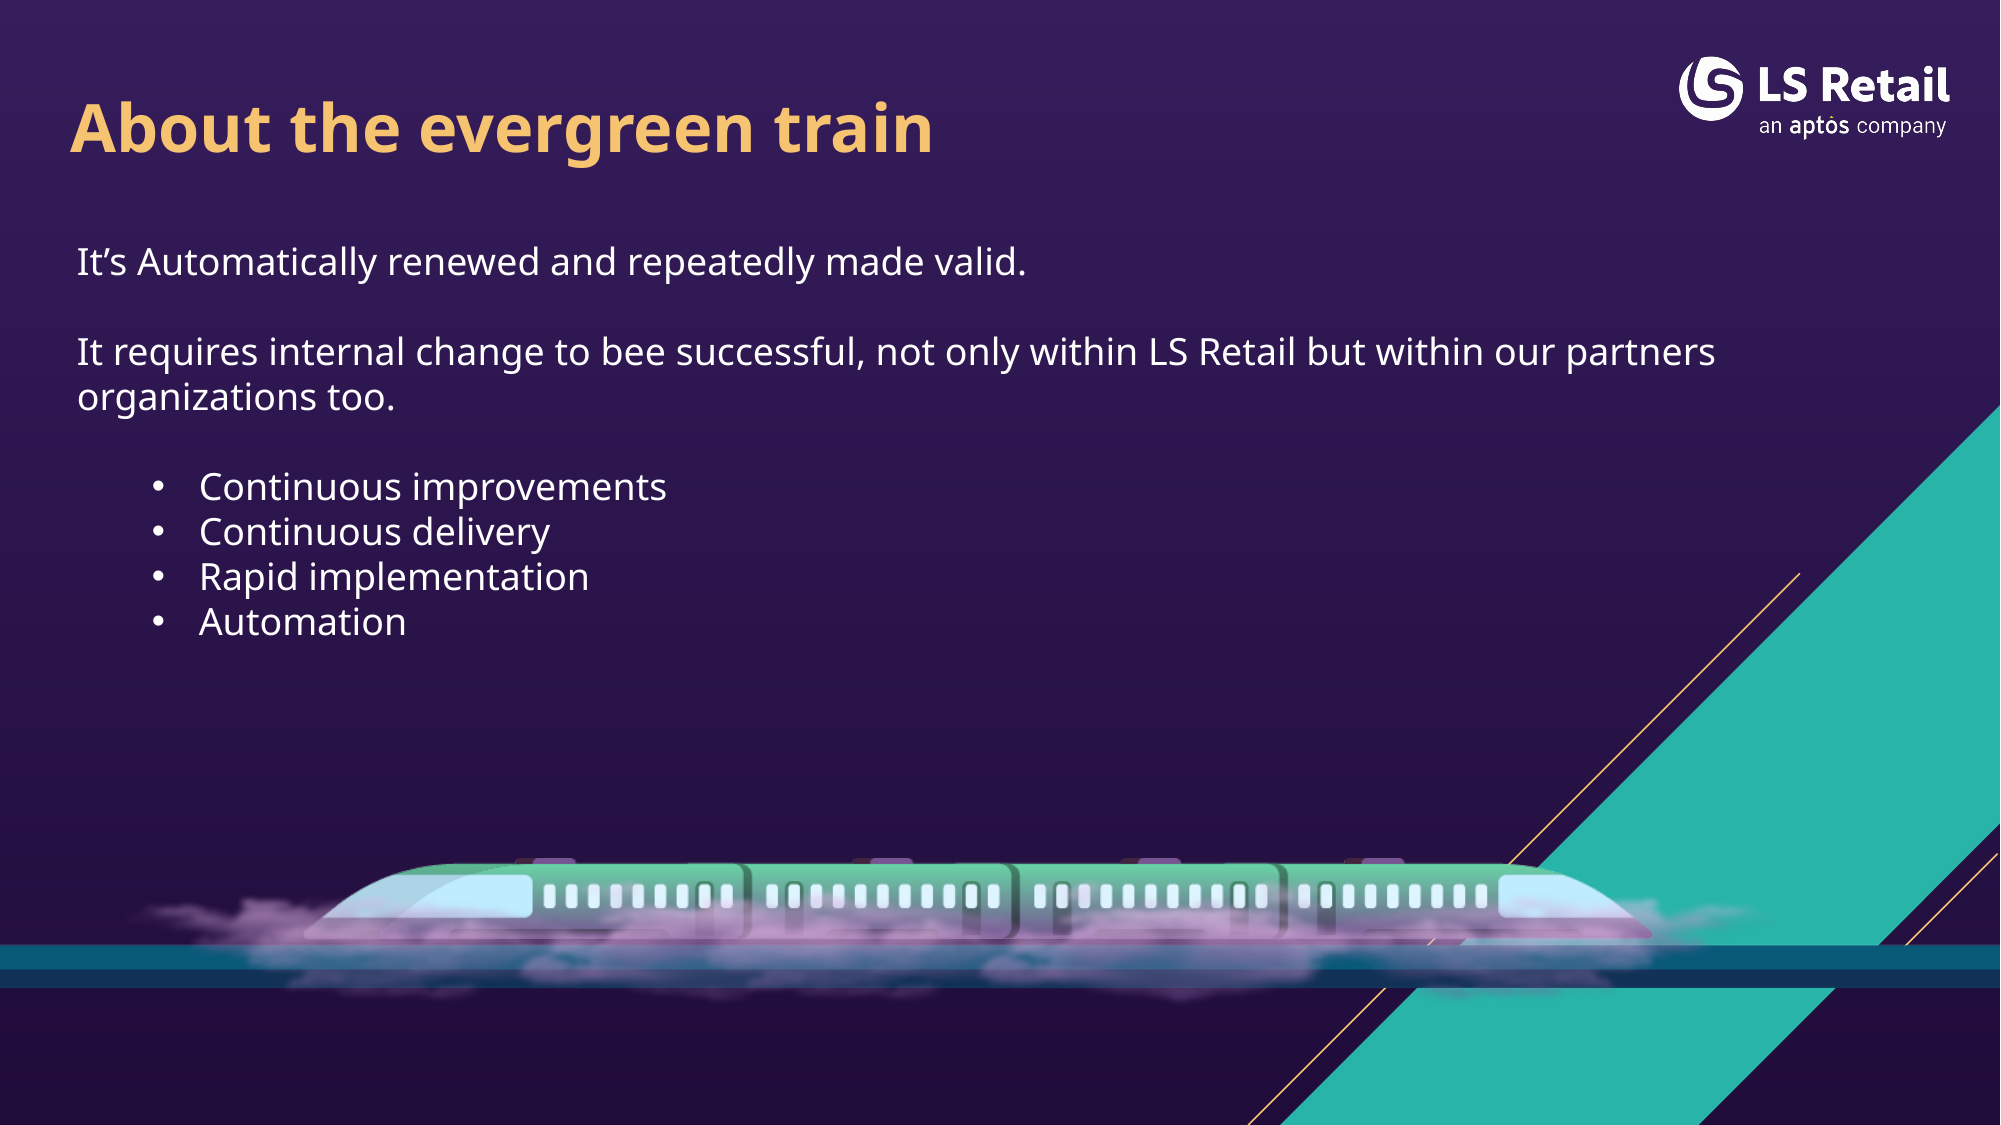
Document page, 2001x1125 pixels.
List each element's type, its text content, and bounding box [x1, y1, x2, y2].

title About the evergreen train [55, 80, 1606, 177]
picture [1651, 28, 1974, 162]
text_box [0, 858, 2000, 1009]
text_box It’s Automatically renewed and repeatedly made valid. It requires internal change to bee successful, not only within LS Retail but within our partners organizations too. Continuous improvements Continuous delivery Rapid implementation Automation [62, 230, 1958, 741]
